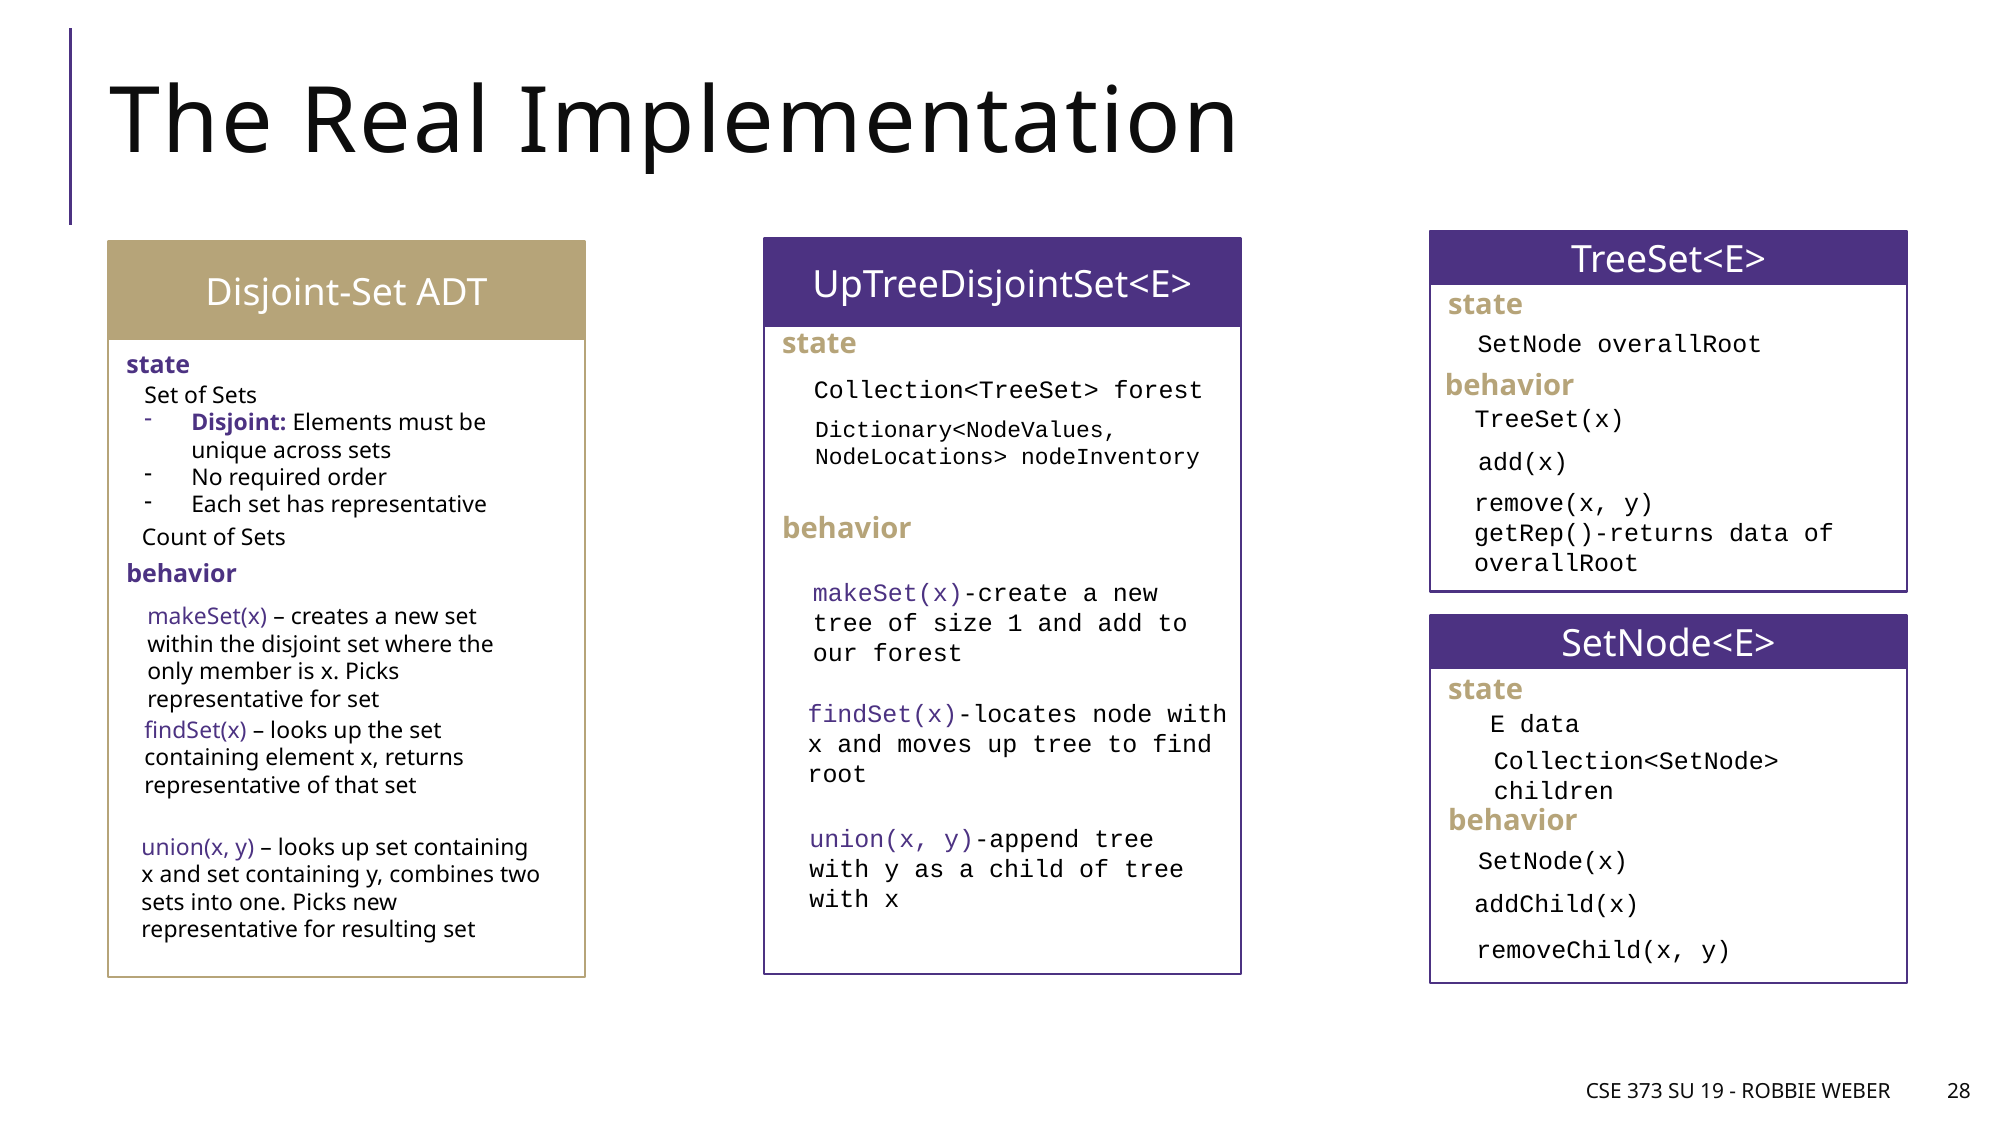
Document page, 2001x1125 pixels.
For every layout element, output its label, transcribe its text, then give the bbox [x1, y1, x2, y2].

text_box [763, 238, 1251, 975]
title The Real Implementation [94, 43, 1930, 210]
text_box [1429, 230, 1922, 592]
footer CSE 373 Su 19 - Robbie Weber [937, 1069, 1906, 1115]
slide_number 28 [1916, 1069, 1986, 1115]
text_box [107, 241, 586, 978]
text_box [1429, 615, 1918, 984]
